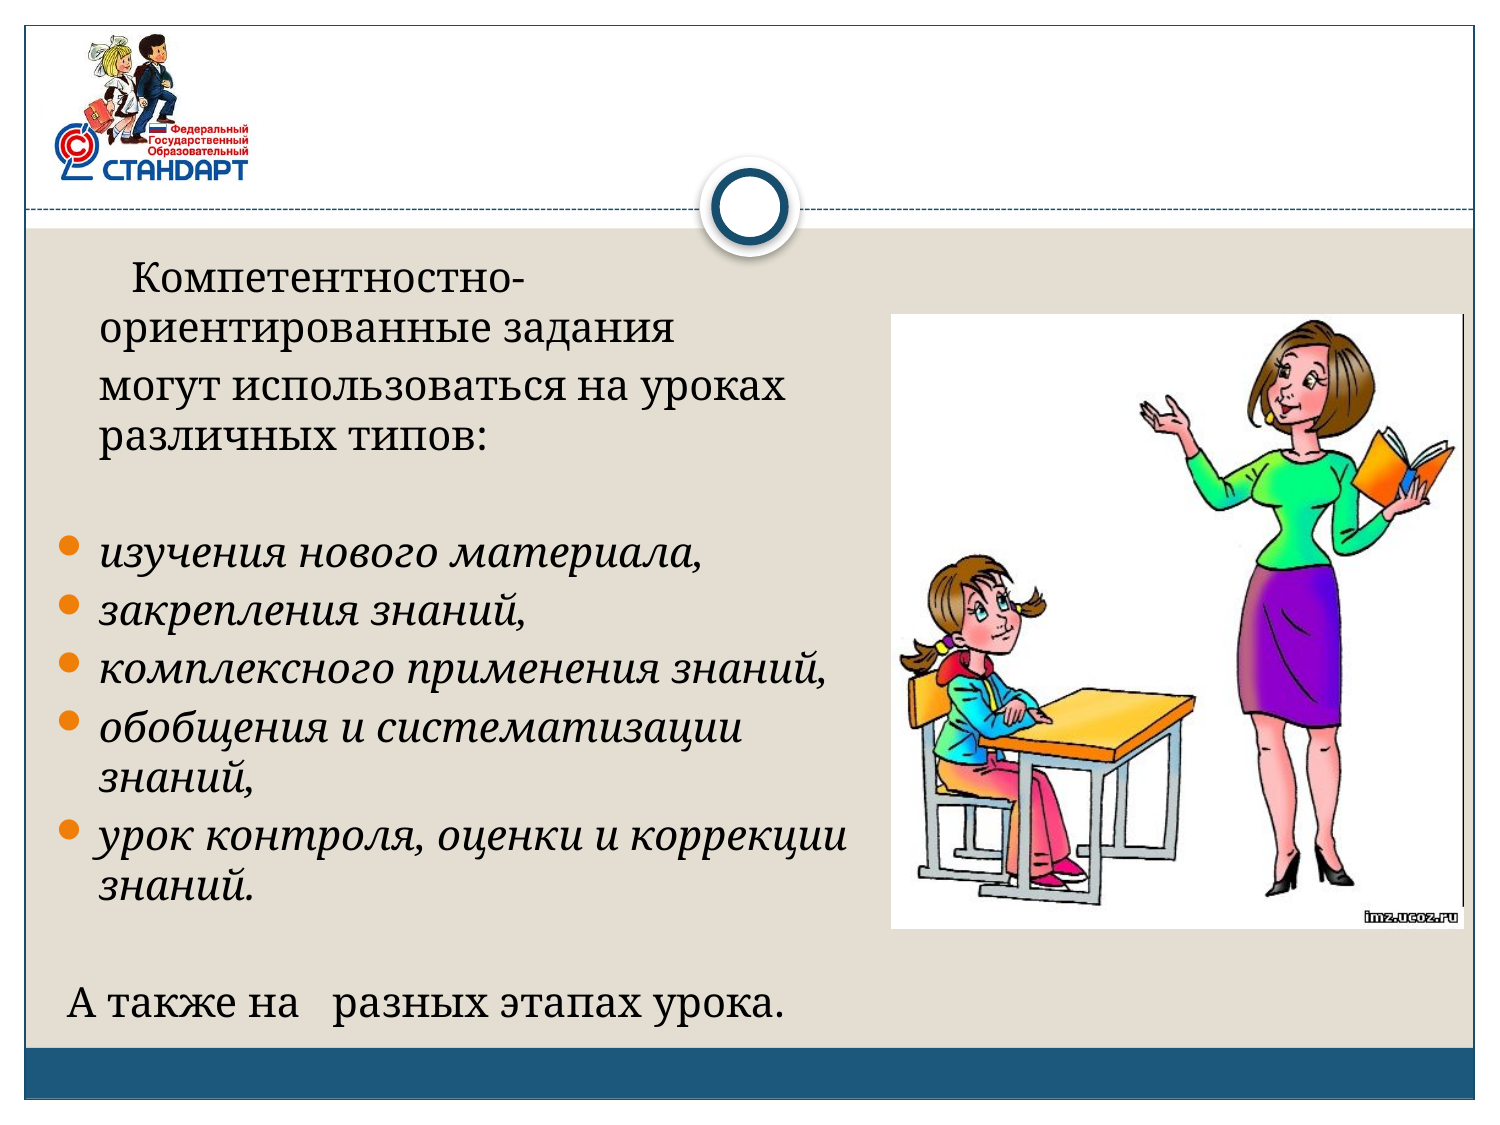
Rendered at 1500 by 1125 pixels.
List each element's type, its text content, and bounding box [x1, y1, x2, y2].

picture [41, 30, 263, 197]
picture [891, 314, 1464, 929]
list Компетентностно-ориентированные задания могут использоваться на уроках различных типов: изучения нового материала, закрепления знаний, комплексного применения знаний, обобщения и систематизации знаний, урок контроля, оценки и коррекции знаний. А также на разных этапах урока. [41, 243, 866, 1035]
